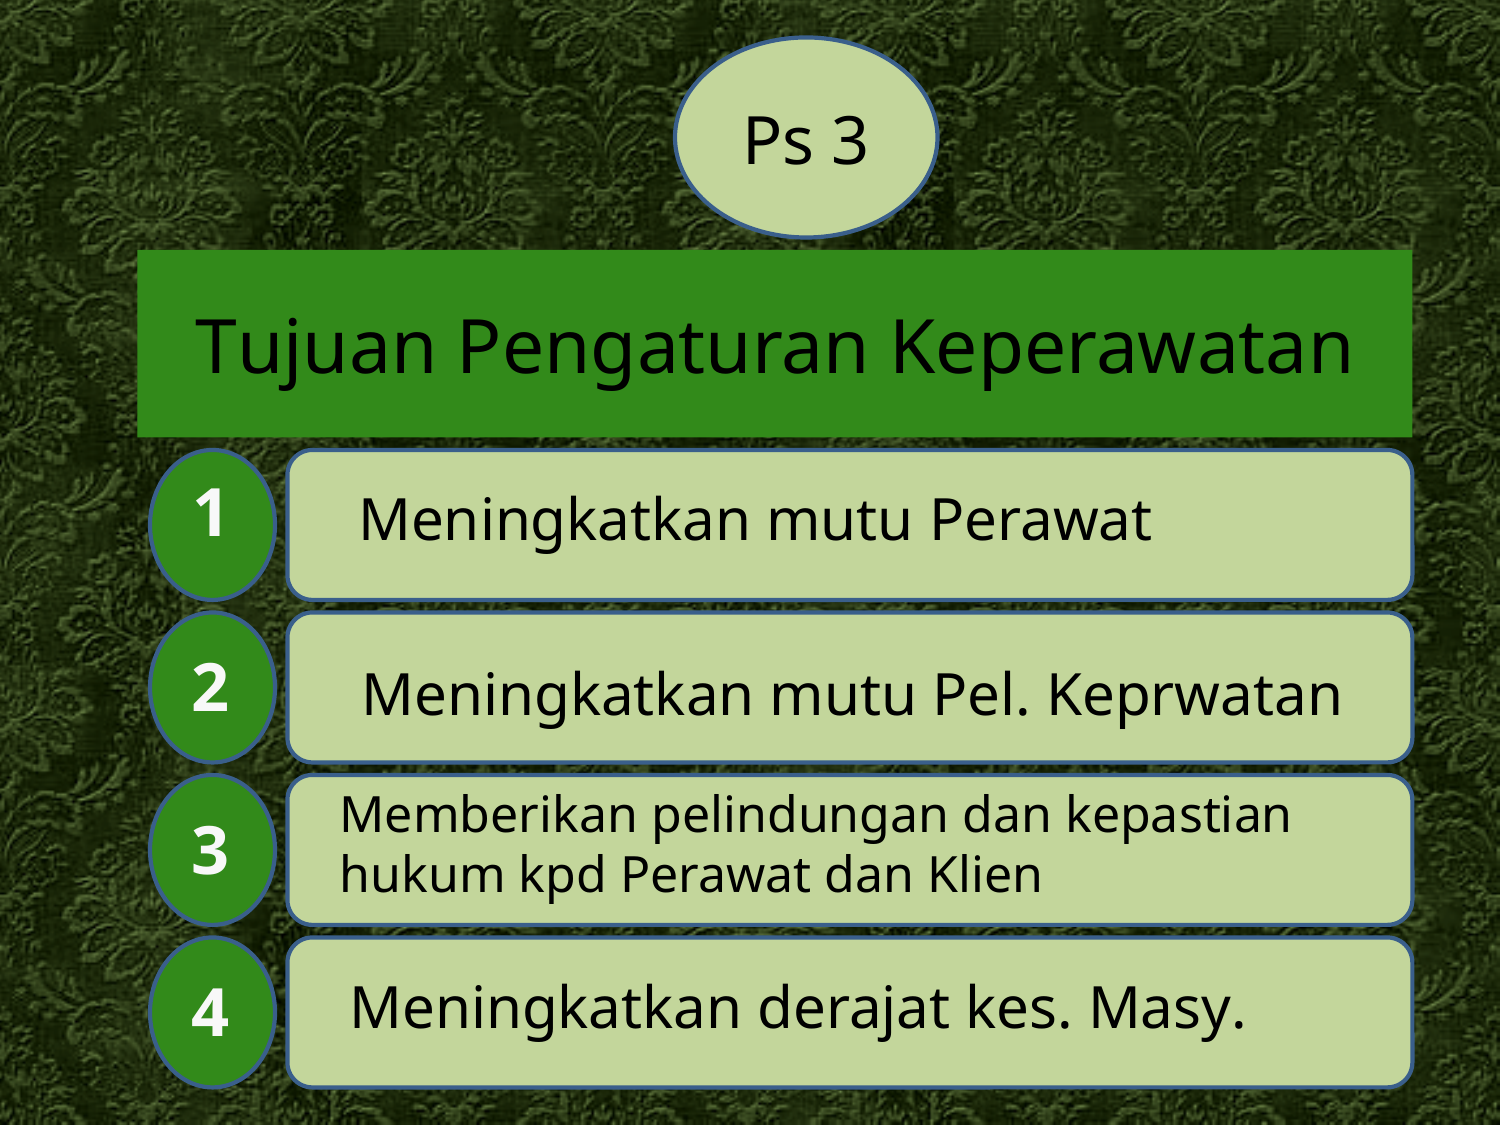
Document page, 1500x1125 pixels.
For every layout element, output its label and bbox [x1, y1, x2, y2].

list [0, 0, 1500, 1125]
